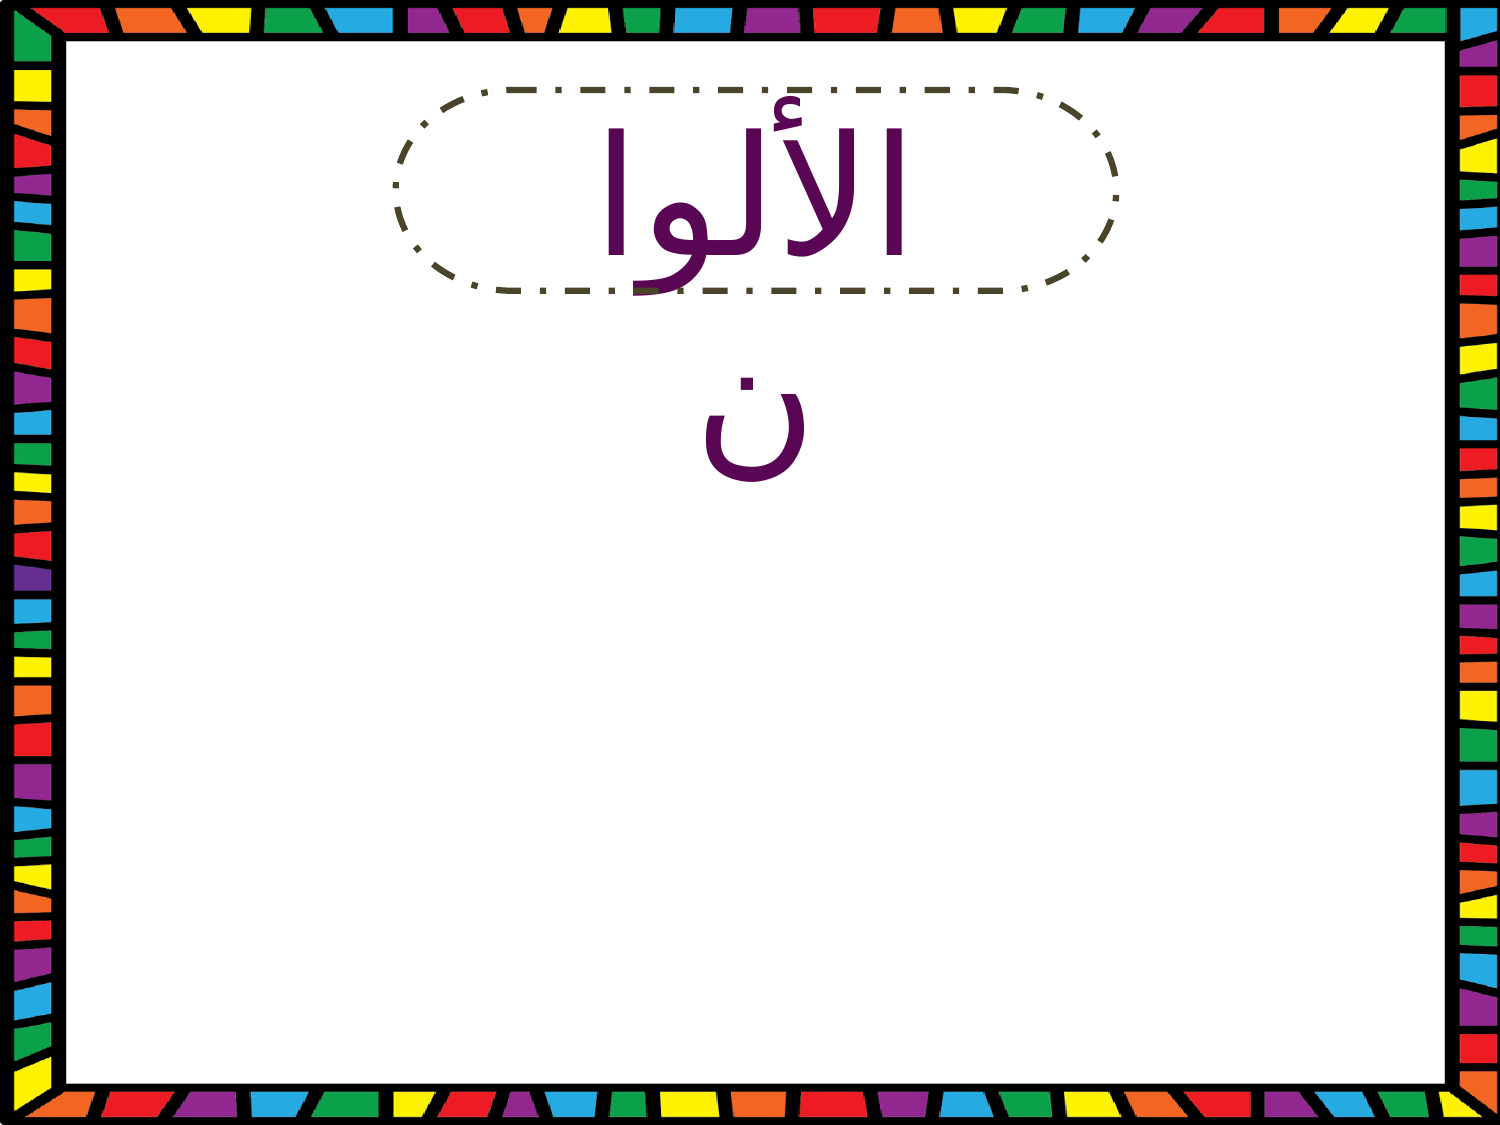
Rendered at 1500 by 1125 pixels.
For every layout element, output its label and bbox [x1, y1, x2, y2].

text_box [395, 81, 1117, 300]
picture [0, 0, 1500, 1125]
